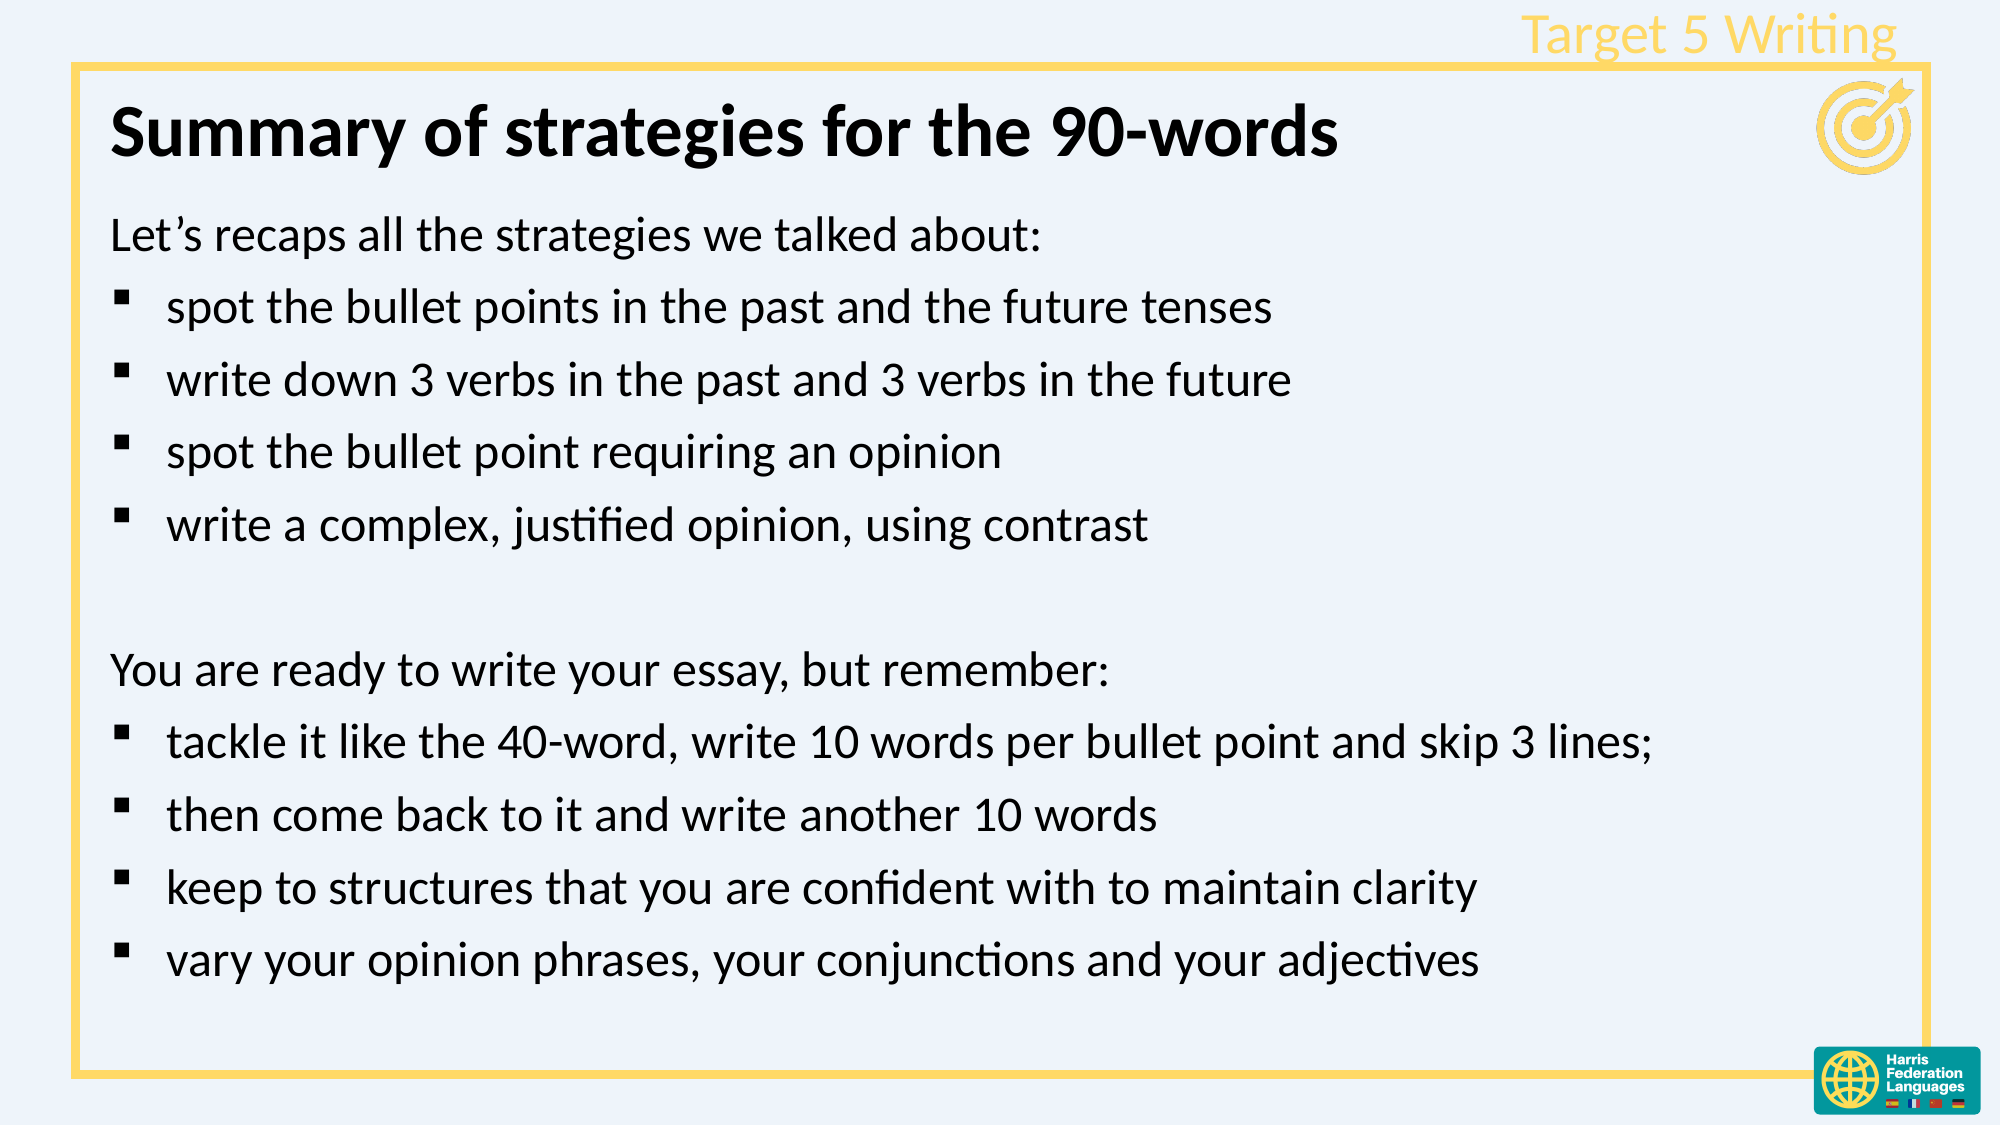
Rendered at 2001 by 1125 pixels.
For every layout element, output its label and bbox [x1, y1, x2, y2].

text_box [75, 0, 1981, 1115]
